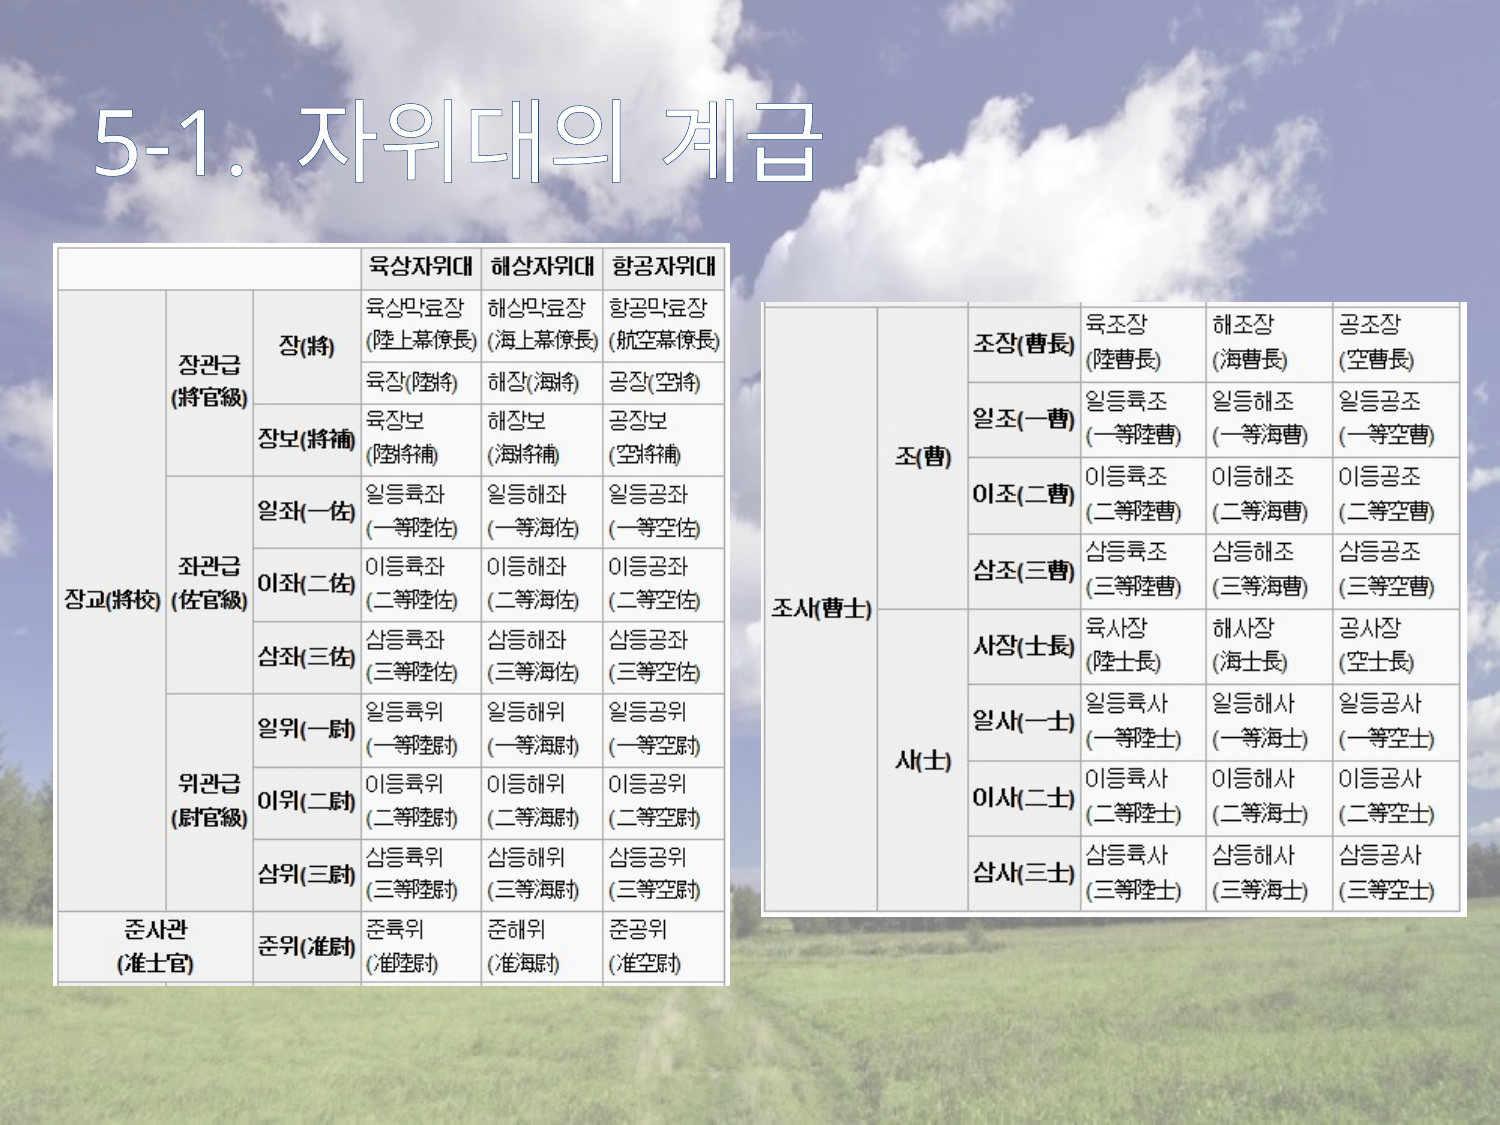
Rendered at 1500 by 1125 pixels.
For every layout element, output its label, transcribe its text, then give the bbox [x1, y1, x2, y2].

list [52, 243, 730, 987]
title 5-1. 자위대의 계급 [75, 45, 1425, 233]
picture [761, 302, 1467, 917]
